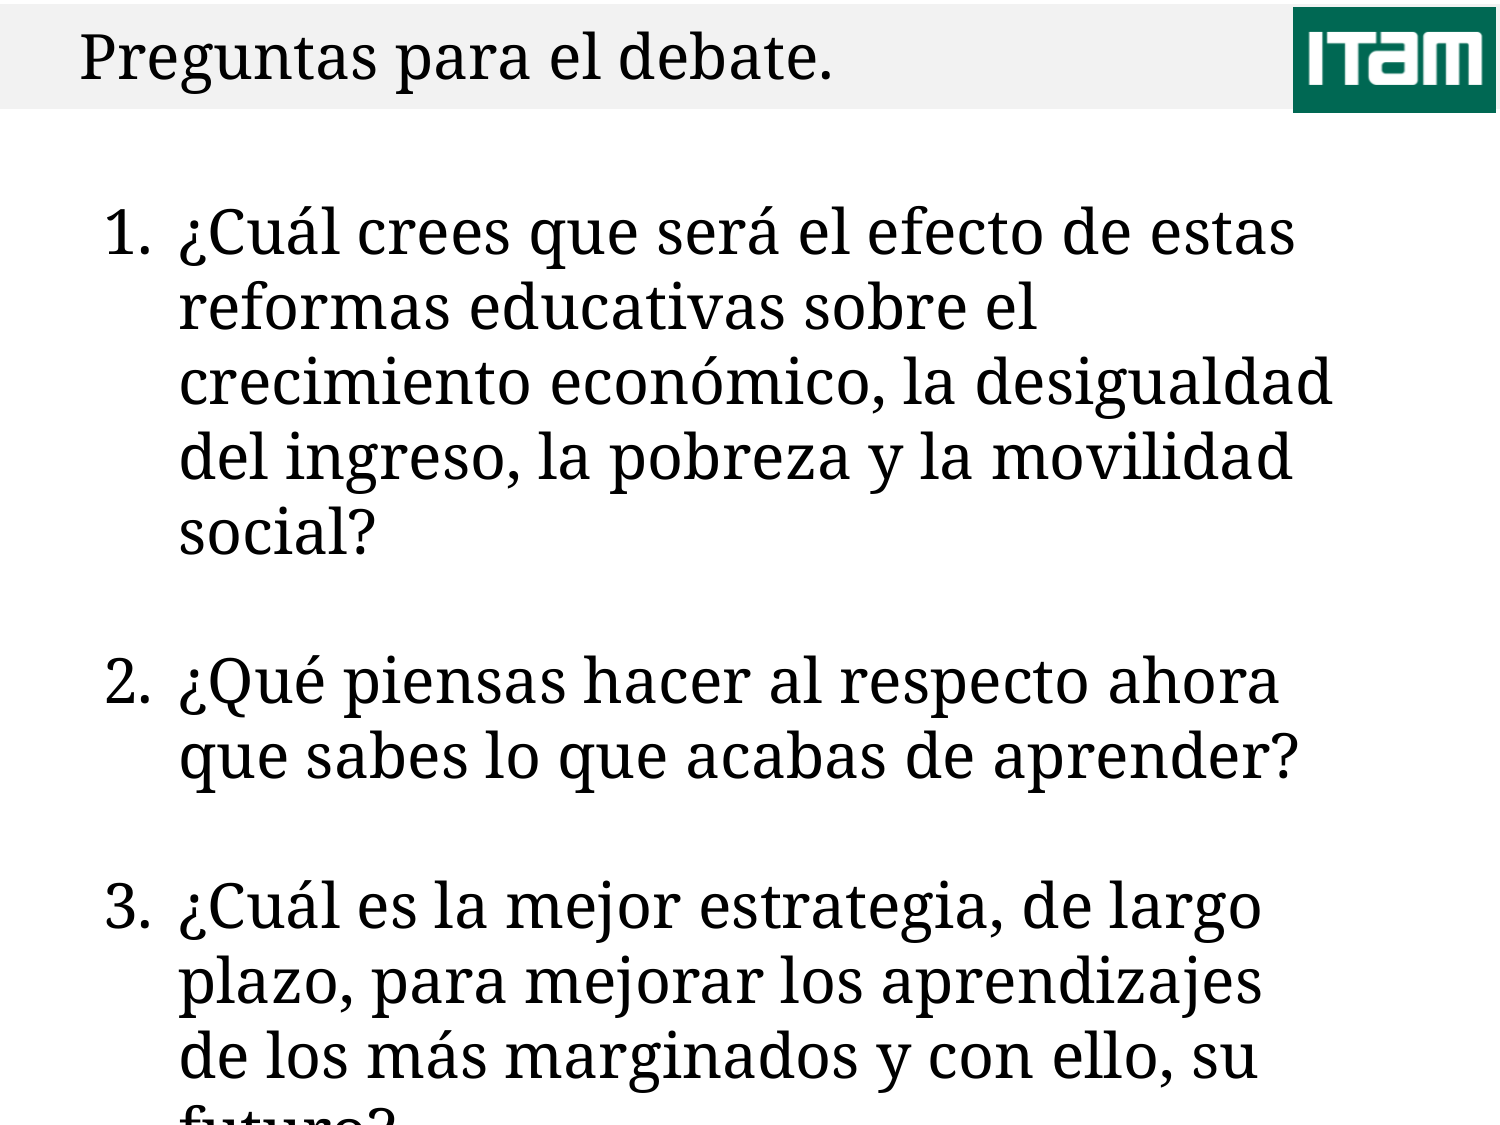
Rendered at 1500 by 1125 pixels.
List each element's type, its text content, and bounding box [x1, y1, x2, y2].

text_box ¿Cuál crees que será el efecto de estas reformas educativas sobre el crecimiento económico, la desigualdad del ingreso, la pobreza y la movilidad social? ¿Qué piensas hacer al respecto ahora que sabes lo que acabas de aprender? ¿Cuál es la mejor estrategia, de largo plazo, para mejorar los aprendizajes de los más marginados y con ello, su futuro? [88, 184, 1365, 1125]
text_box [0, 3, 1500, 110]
text_box Preguntas para el debate. [64, 9, 1187, 100]
picture [1293, 7, 1496, 113]
